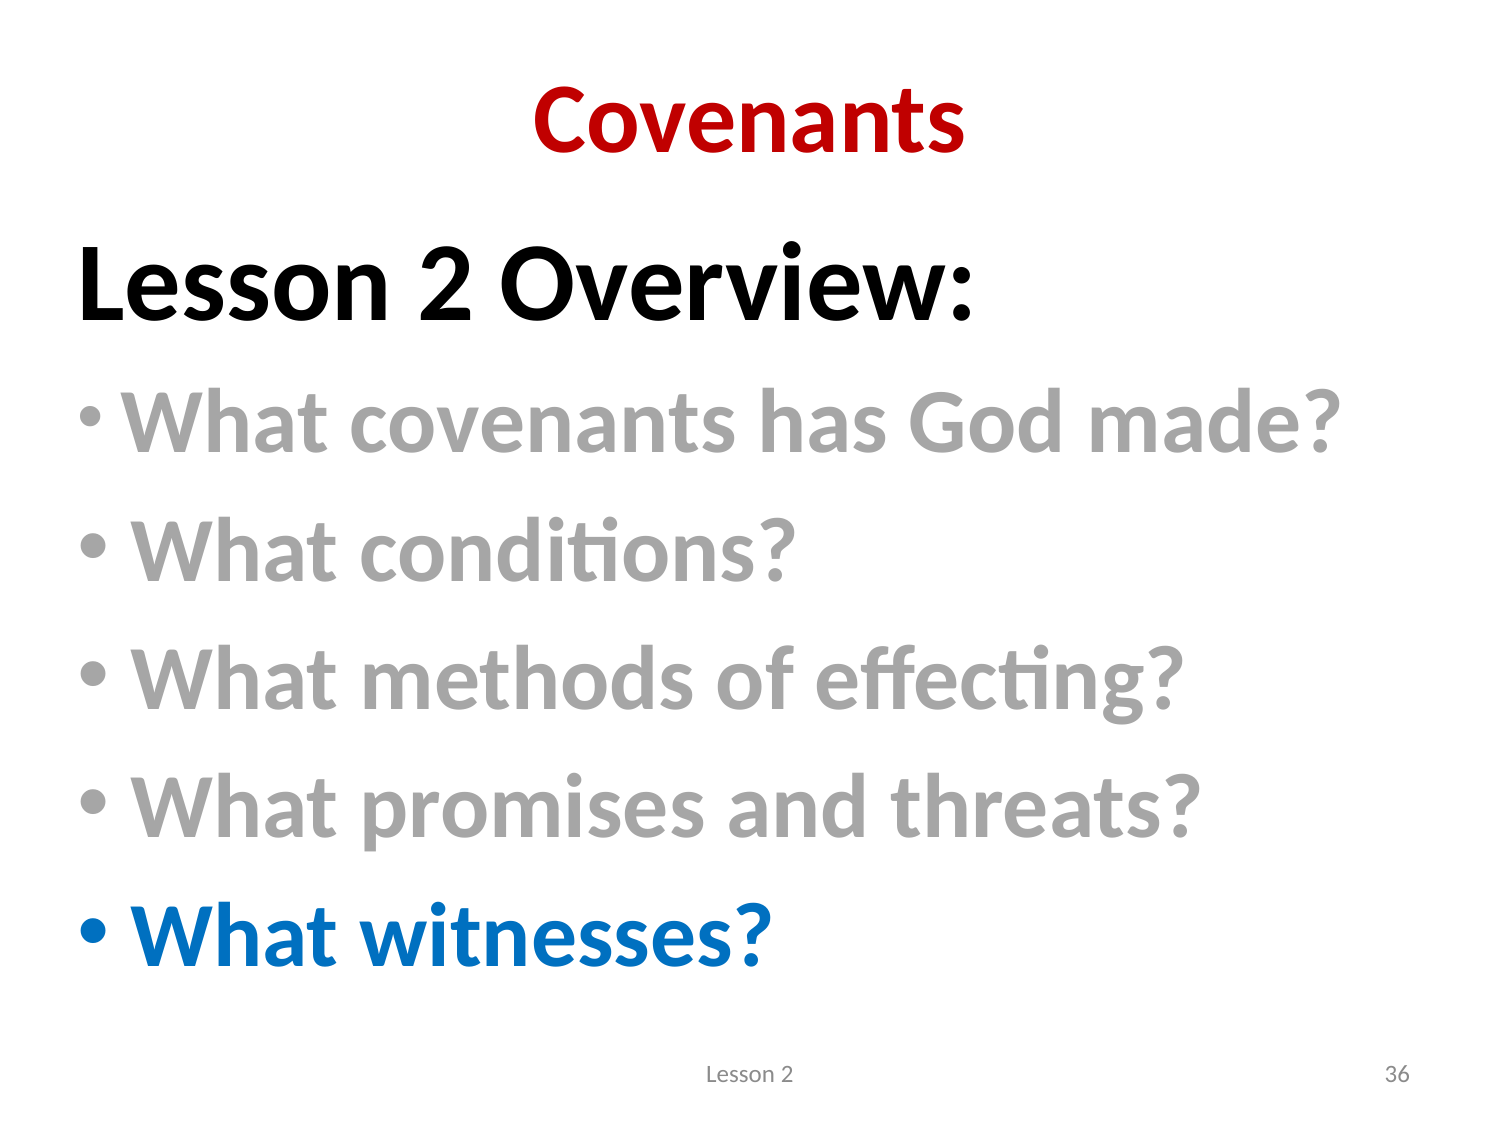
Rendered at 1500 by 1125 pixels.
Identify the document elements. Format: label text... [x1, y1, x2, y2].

subtitle Lesson 2 Overview: What covenants has God made? What conditions? What methods of effecting? What promises and threats? What witnesses? [62, 199, 1438, 1026]
footer Lesson 2 [512, 1042, 988, 1103]
slide_number 36 [1074, 1042, 1425, 1103]
title Covenants [112, 49, 1388, 176]
